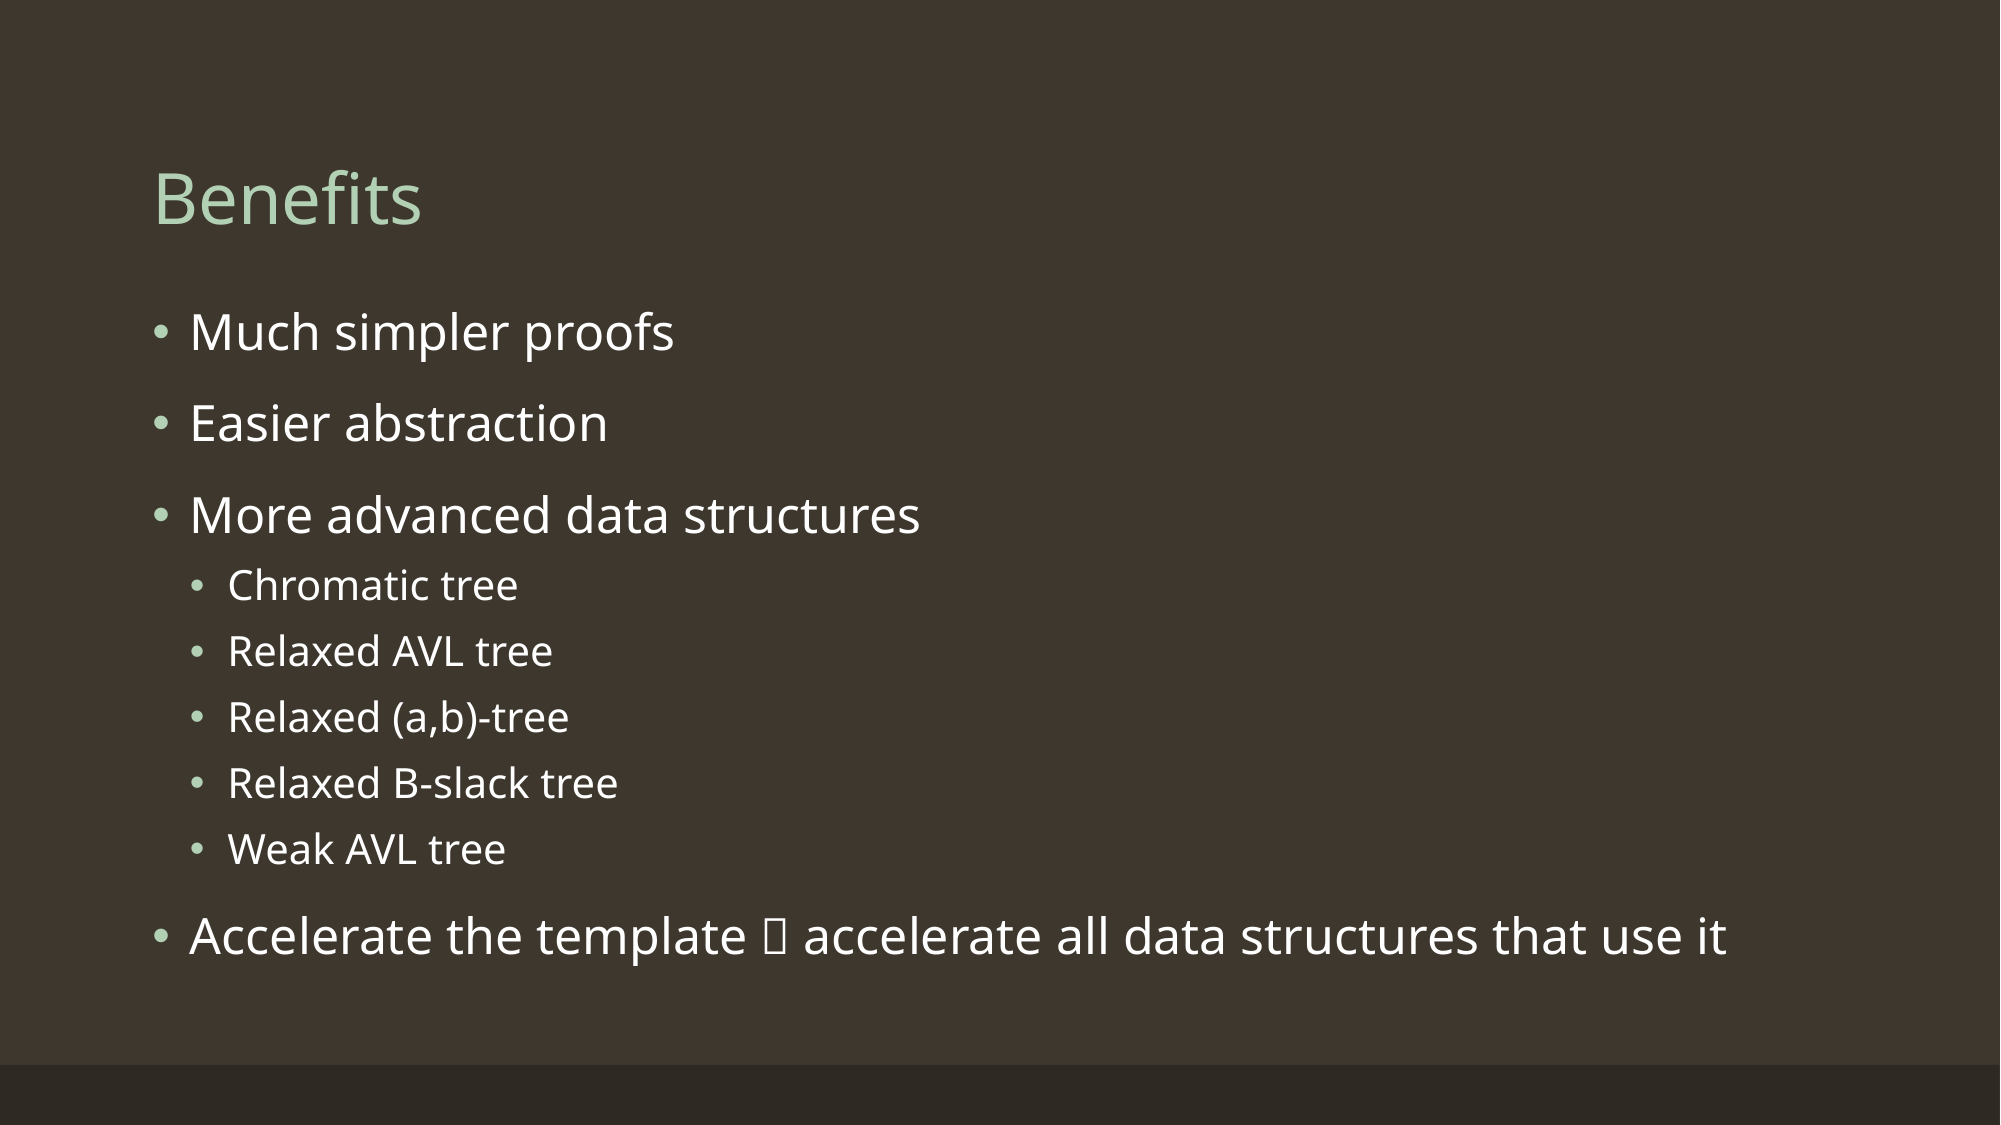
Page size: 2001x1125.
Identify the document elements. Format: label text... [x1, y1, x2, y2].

title Benefits [137, 59, 1863, 248]
list Much simpler proofs Easier abstraction More advanced data structures Chromatic tree Relaxed AVL tree Relaxed (a,b)-tree Relaxed B-slack tree Weak AVL tree Accelerate the template  accelerate all data structures that use it [137, 299, 1863, 1014]
